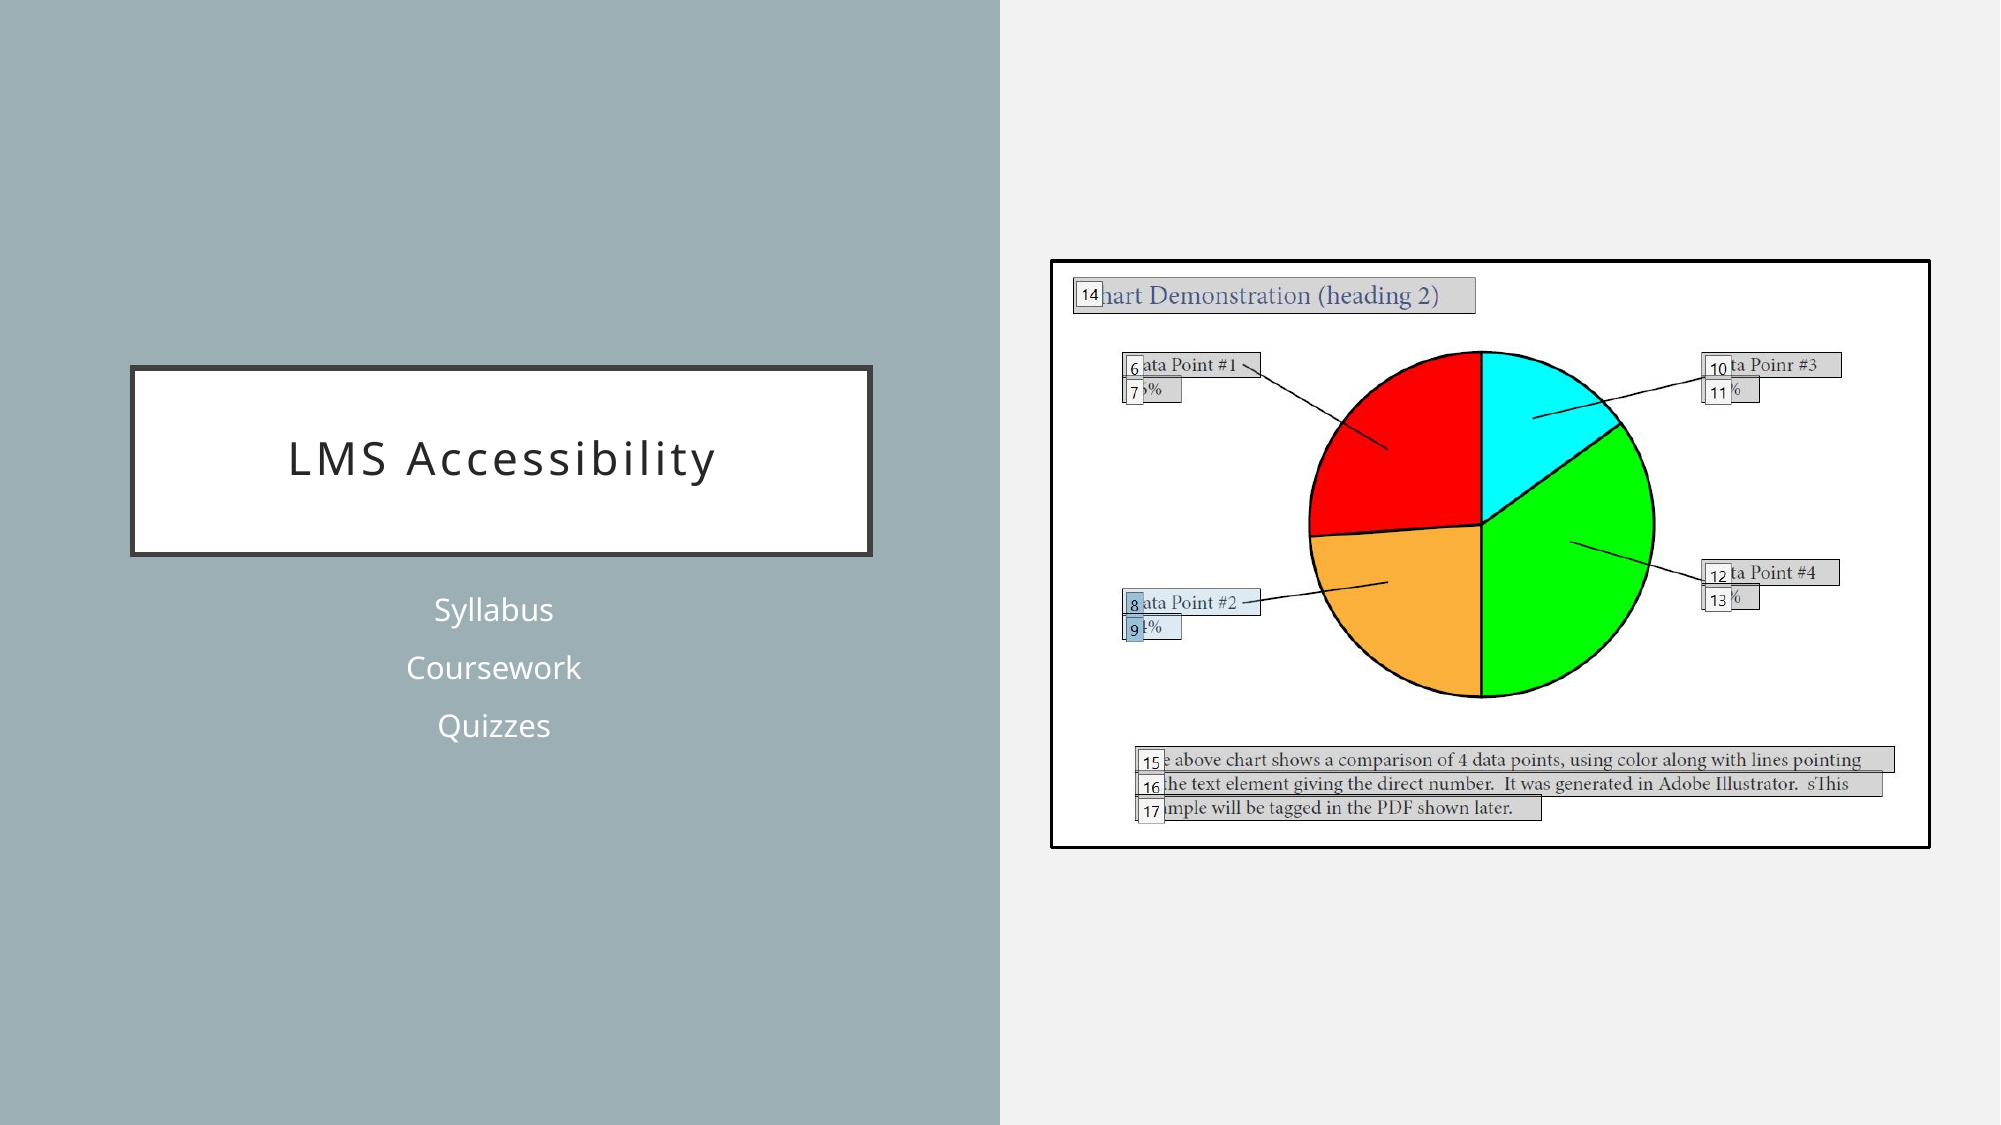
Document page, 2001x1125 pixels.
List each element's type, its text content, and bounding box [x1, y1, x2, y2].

title LMS Accessibility [130, 365, 873, 557]
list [1052, 262, 1928, 846]
list Syllabus Coursework Quizzes [183, 582, 806, 943]
